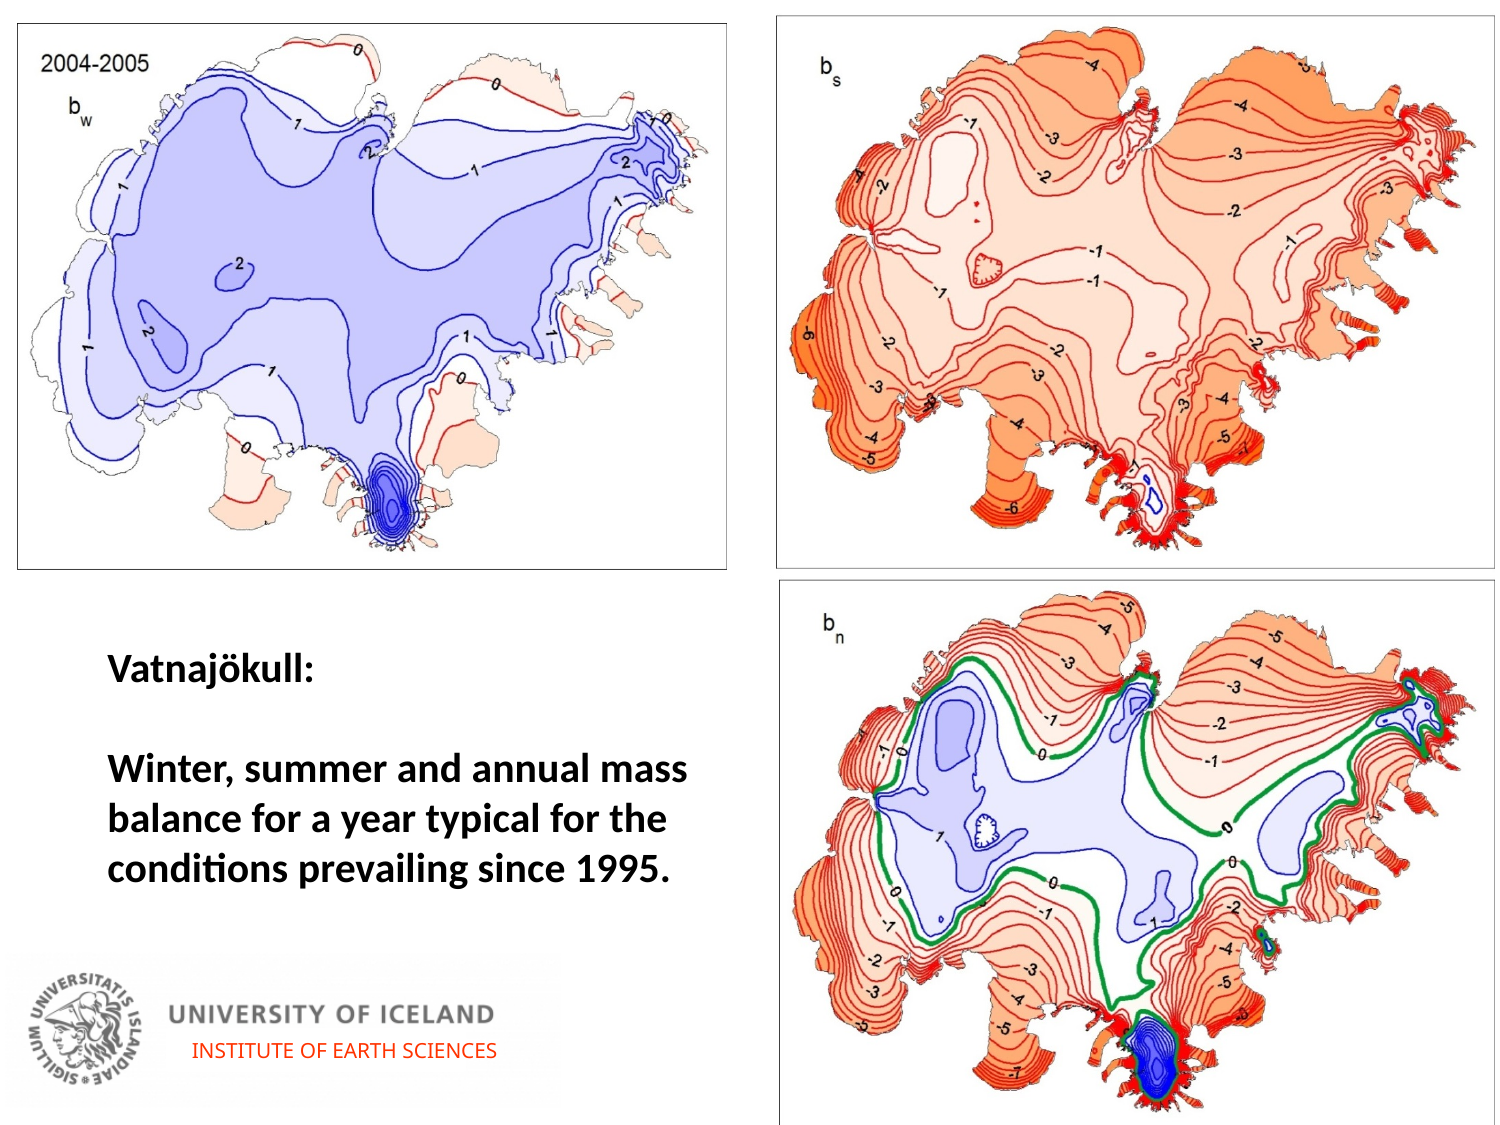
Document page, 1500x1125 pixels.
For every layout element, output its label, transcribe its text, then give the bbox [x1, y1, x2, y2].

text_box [4, 952, 562, 1109]
text_box Vatnajökull: Winter, summer and annual mass balance for a year typical for the conditions prevailing since 1995. [92, 633, 704, 899]
picture [776, 7, 1495, 1125]
picture [16, 23, 727, 578]
